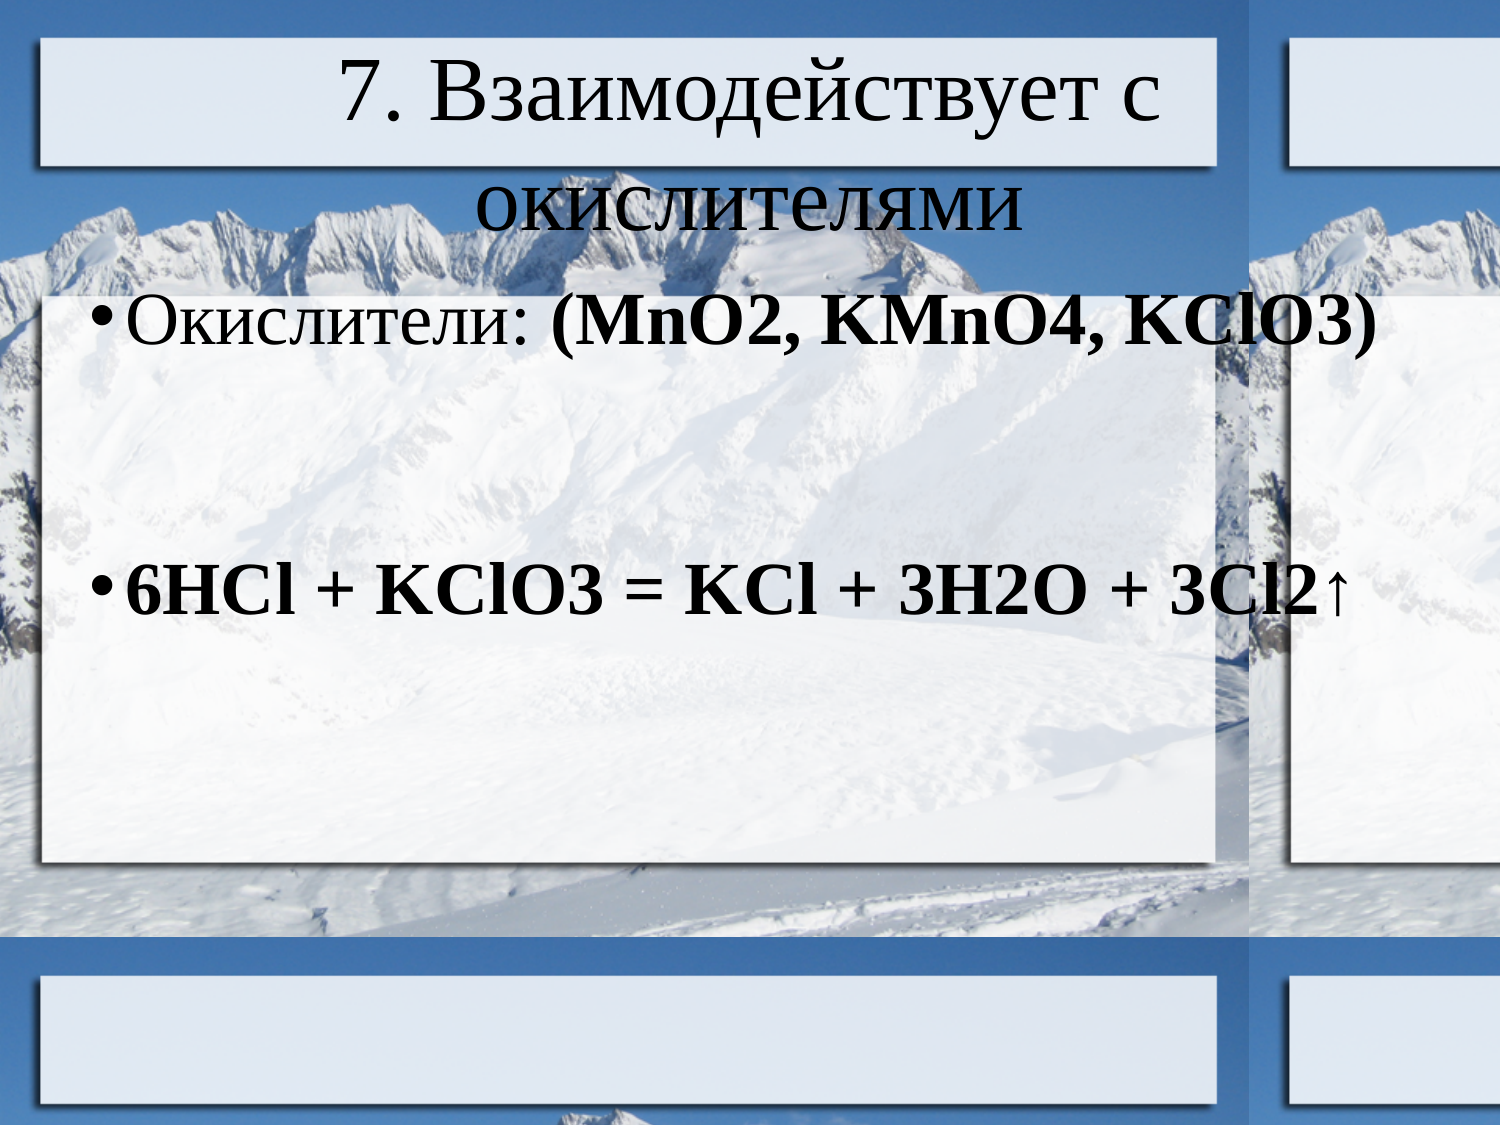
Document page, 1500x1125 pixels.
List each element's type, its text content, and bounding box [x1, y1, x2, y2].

picture [0, 0, 1500, 1125]
text_box Окислители: (MnO2, KMnO4, KClO3) 6HCl + KClO3 = KCl + 3H2O + 3Cl2↑ [75, 262, 1425, 1005]
text_box 7. Взаимодействует с окислителями [75, 45, 1425, 233]
